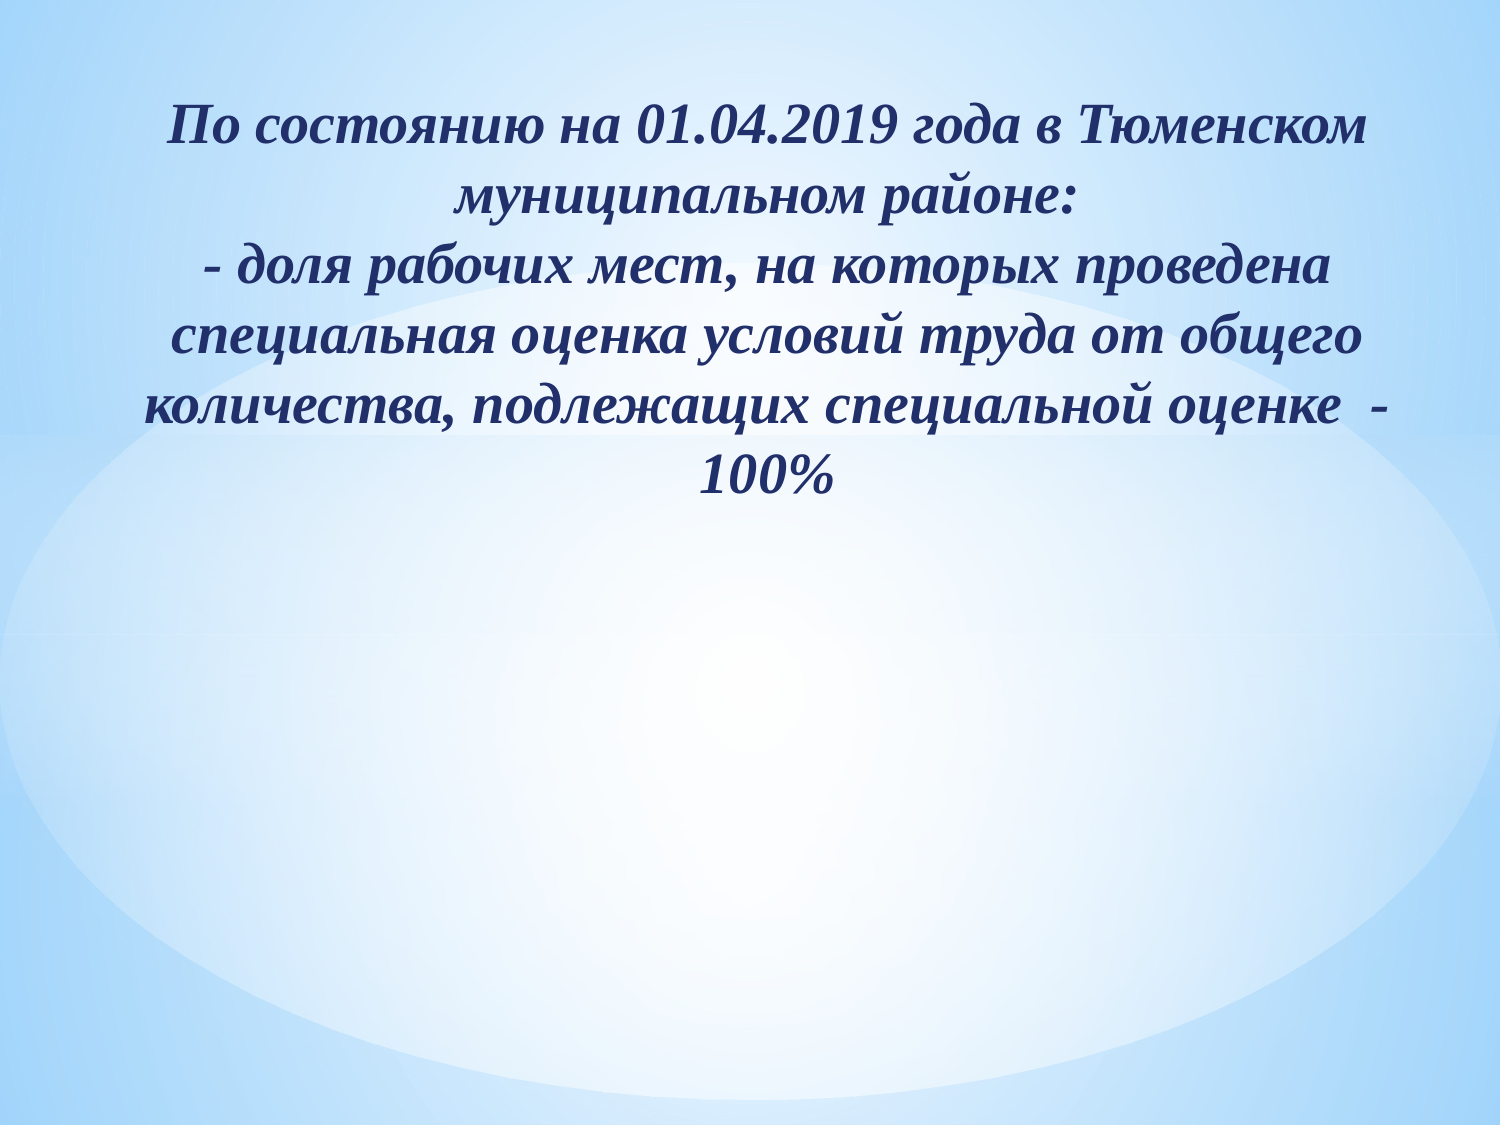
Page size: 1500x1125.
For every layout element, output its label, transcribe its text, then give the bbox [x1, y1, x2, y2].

text_box По состоянию на 01.04.2019 года в Тюменском муниципальном районе: - доля рабочих мест, на которых проведена специальная оценка условий труда от общего количества, подлежащих специальной оценке - 100% [100, 78, 1436, 513]
